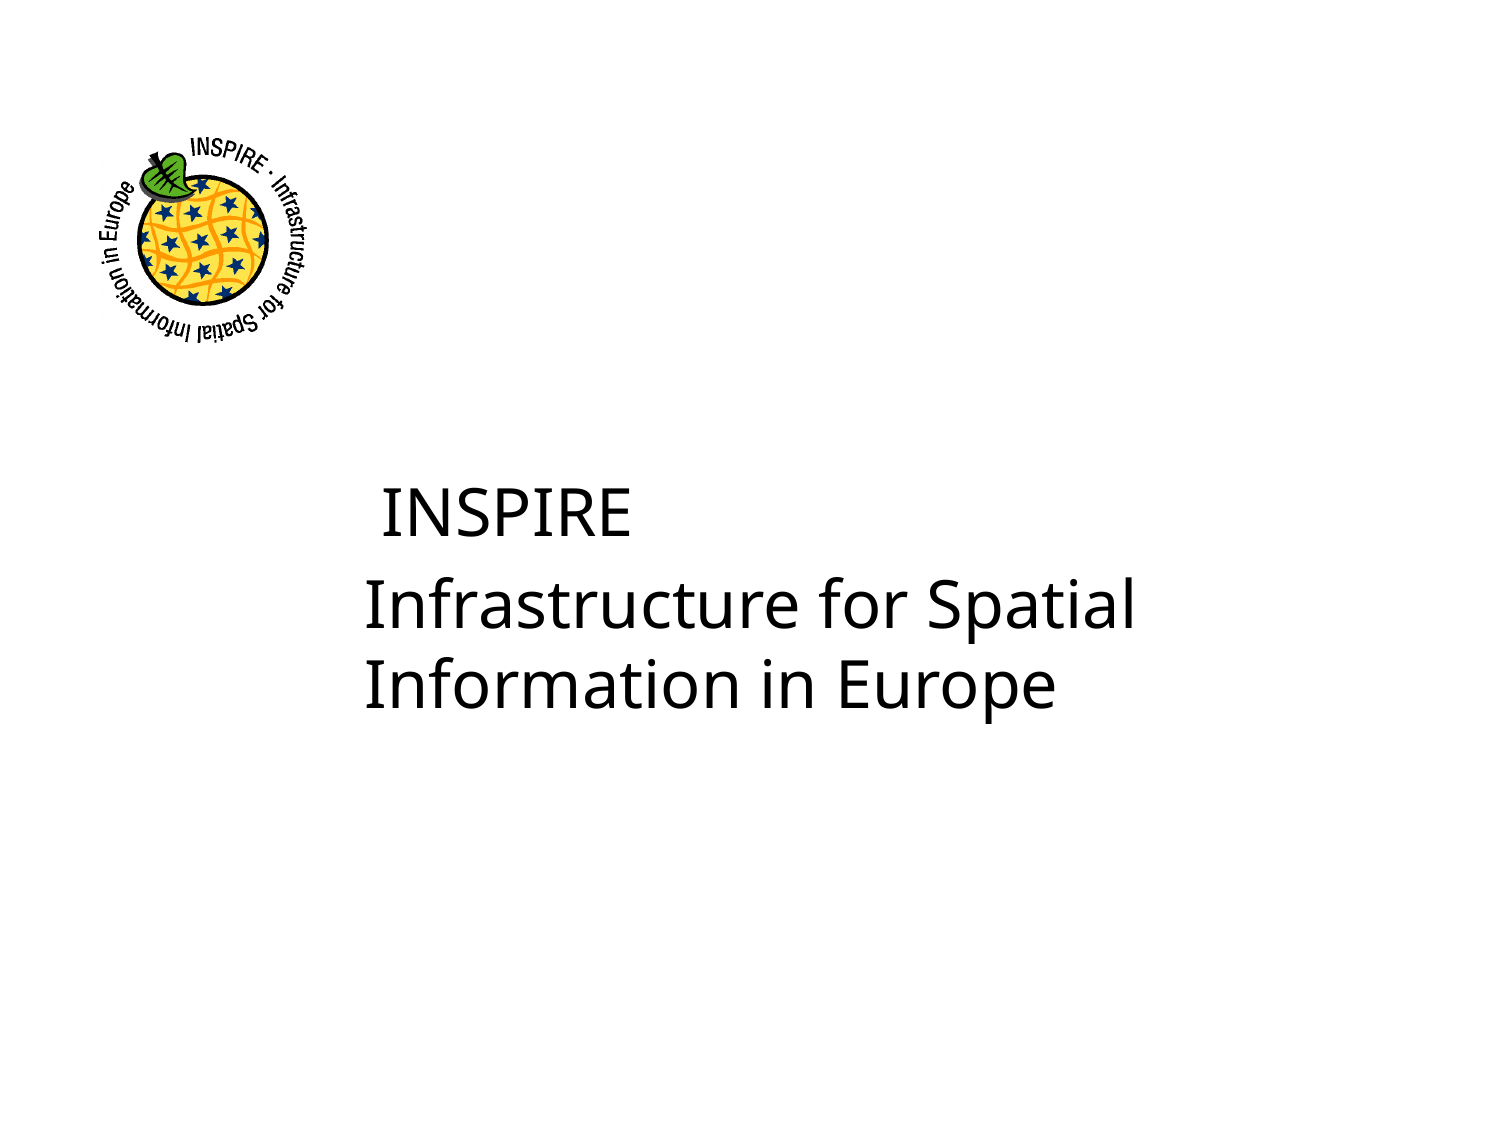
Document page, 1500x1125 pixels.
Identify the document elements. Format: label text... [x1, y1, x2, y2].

text_box INSPIRE Infrastructure for Spatial Information in Europe [349, 462, 1400, 914]
picture [99, 137, 307, 343]
text_box [74, 124, 513, 211]
